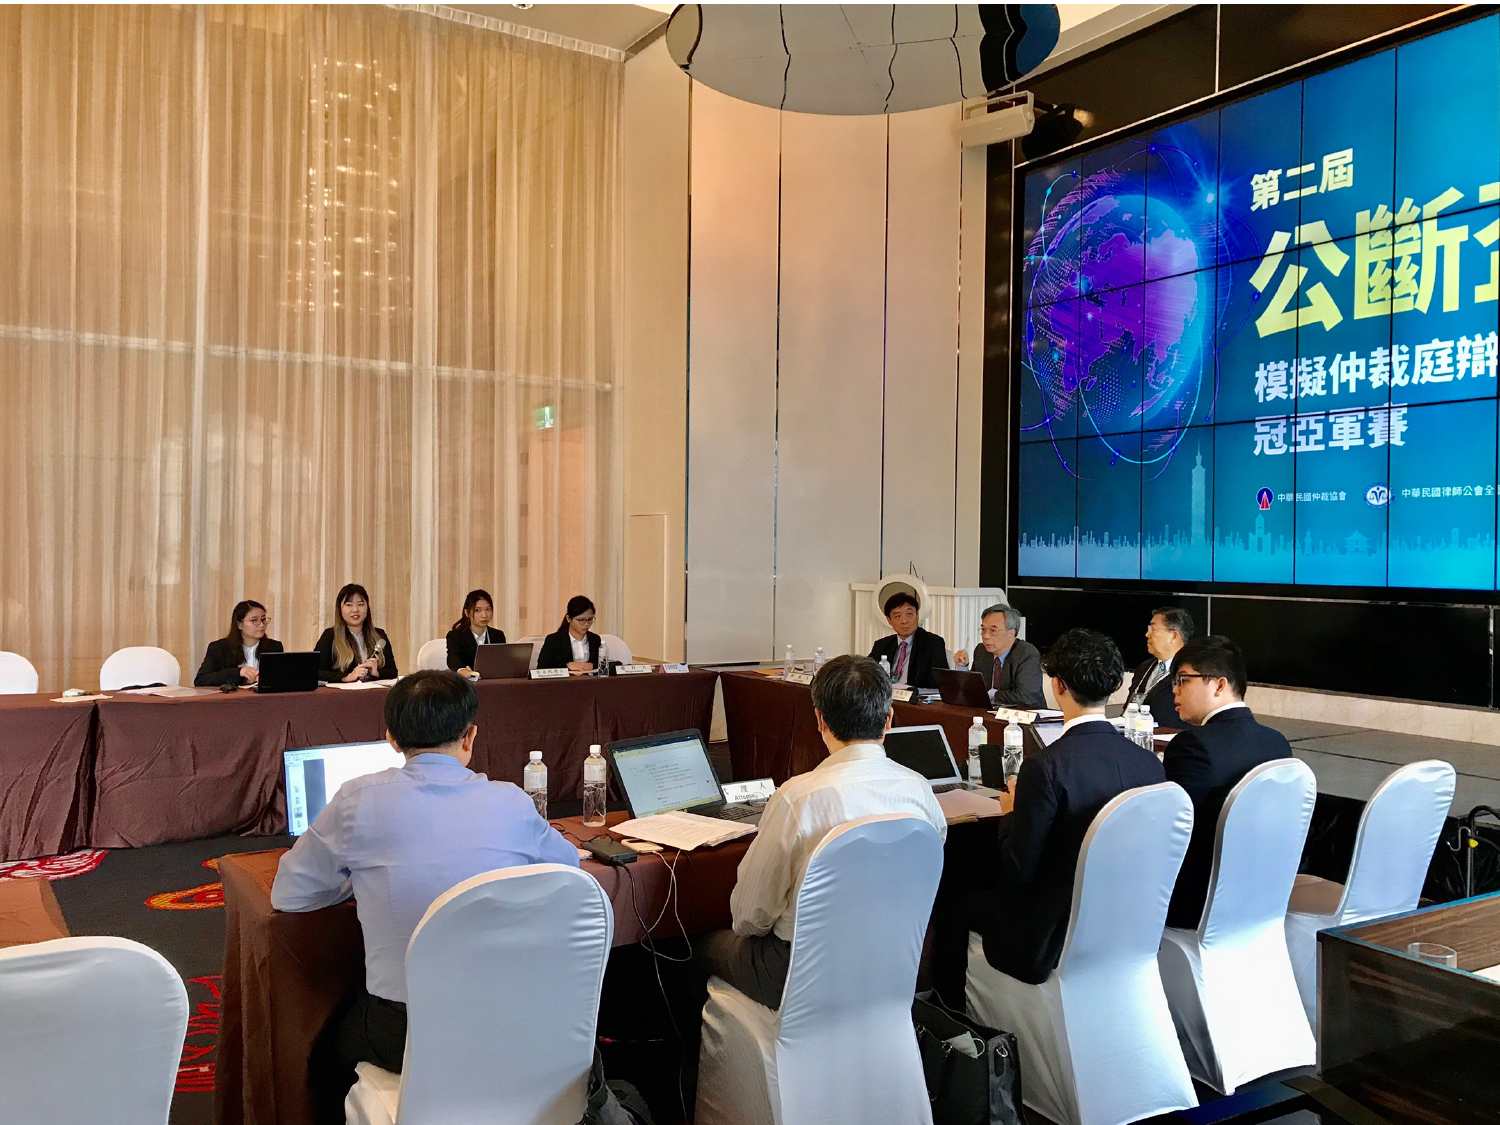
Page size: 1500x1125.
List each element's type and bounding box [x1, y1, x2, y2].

list [0, 3, 1500, 1125]
